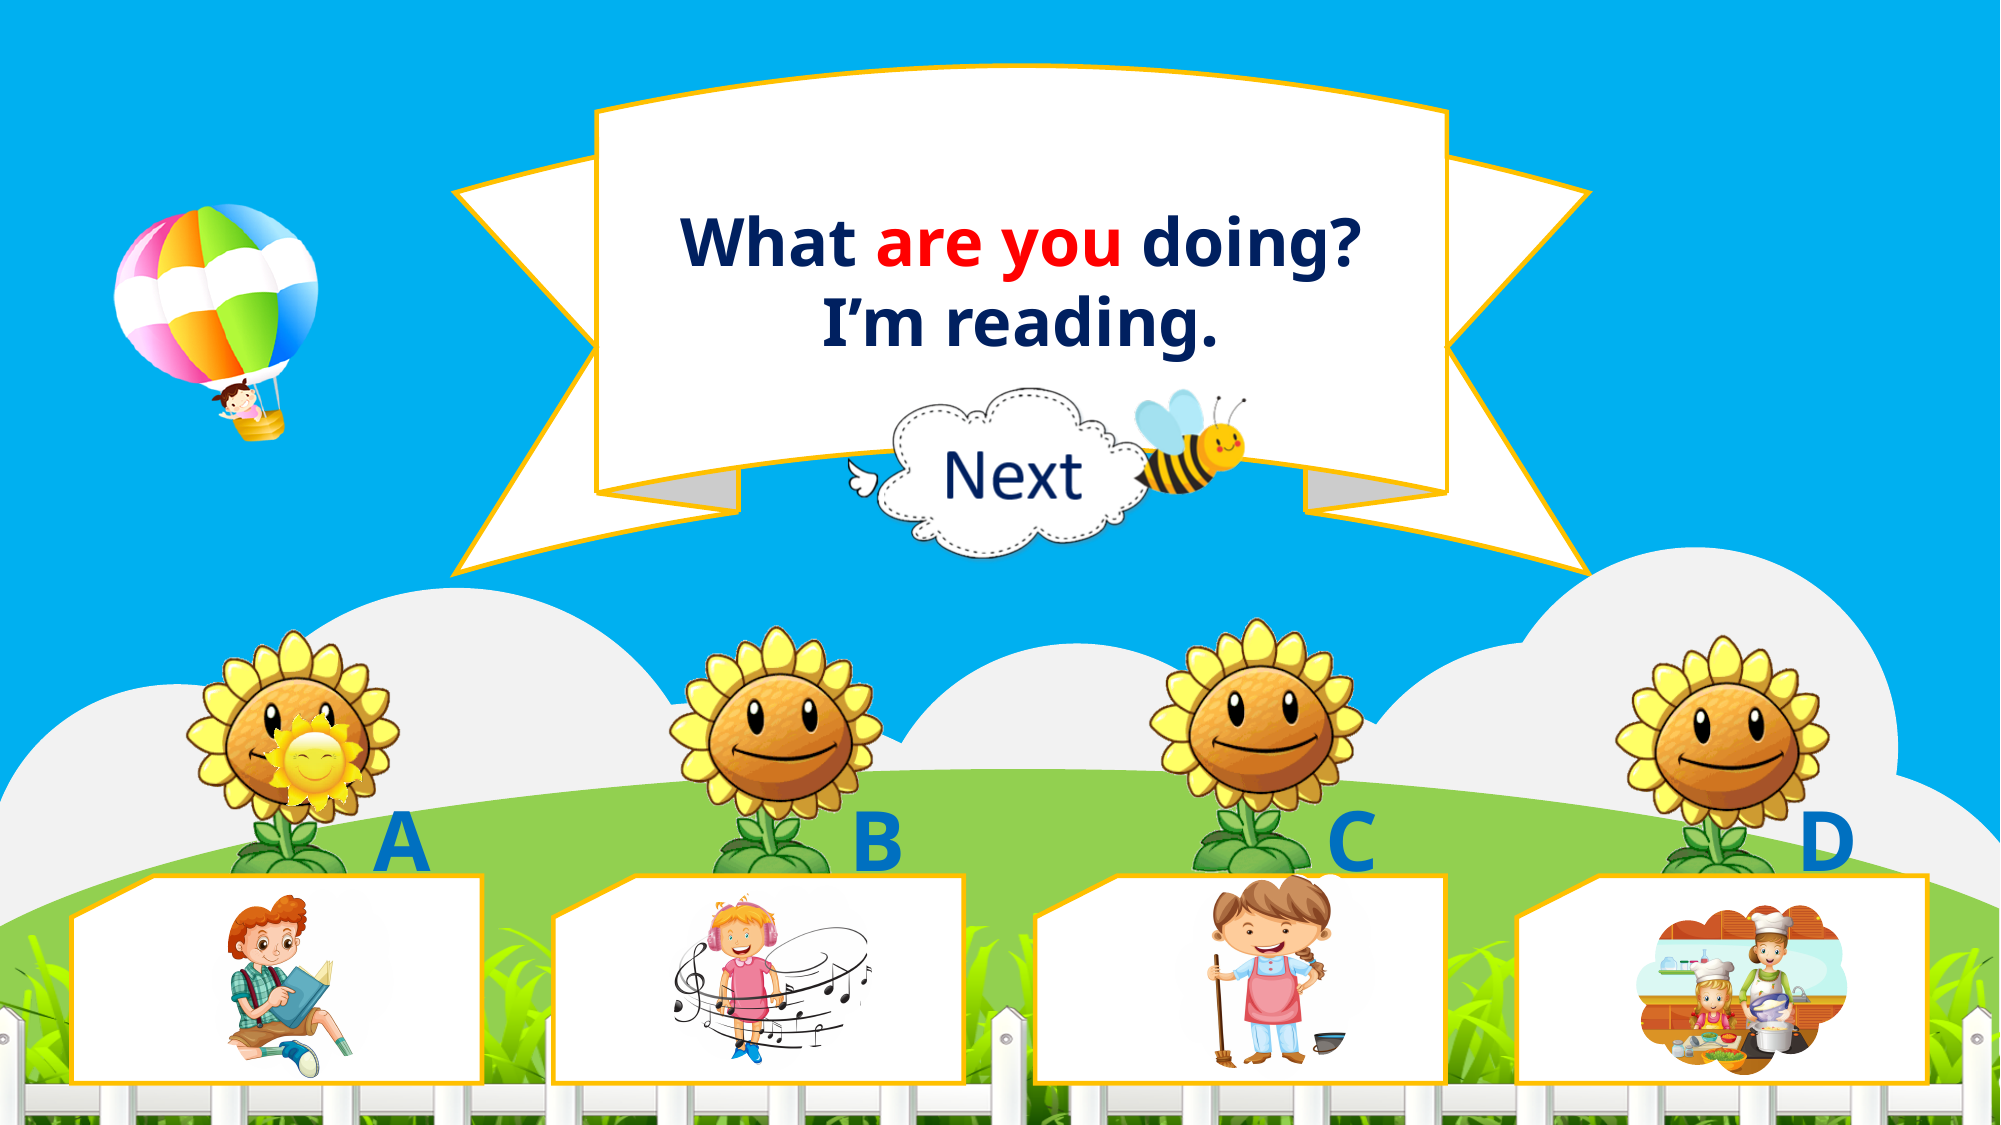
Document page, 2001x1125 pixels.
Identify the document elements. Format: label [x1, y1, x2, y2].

picture [835, 361, 1255, 547]
text_box [1424, 547, 2000, 871]
text_box [86, 65, 1589, 547]
picture [849, 462, 878, 497]
picture [0, 564, 2000, 1125]
text_box [0, 547, 1095, 871]
picture [452, 564, 460, 576]
